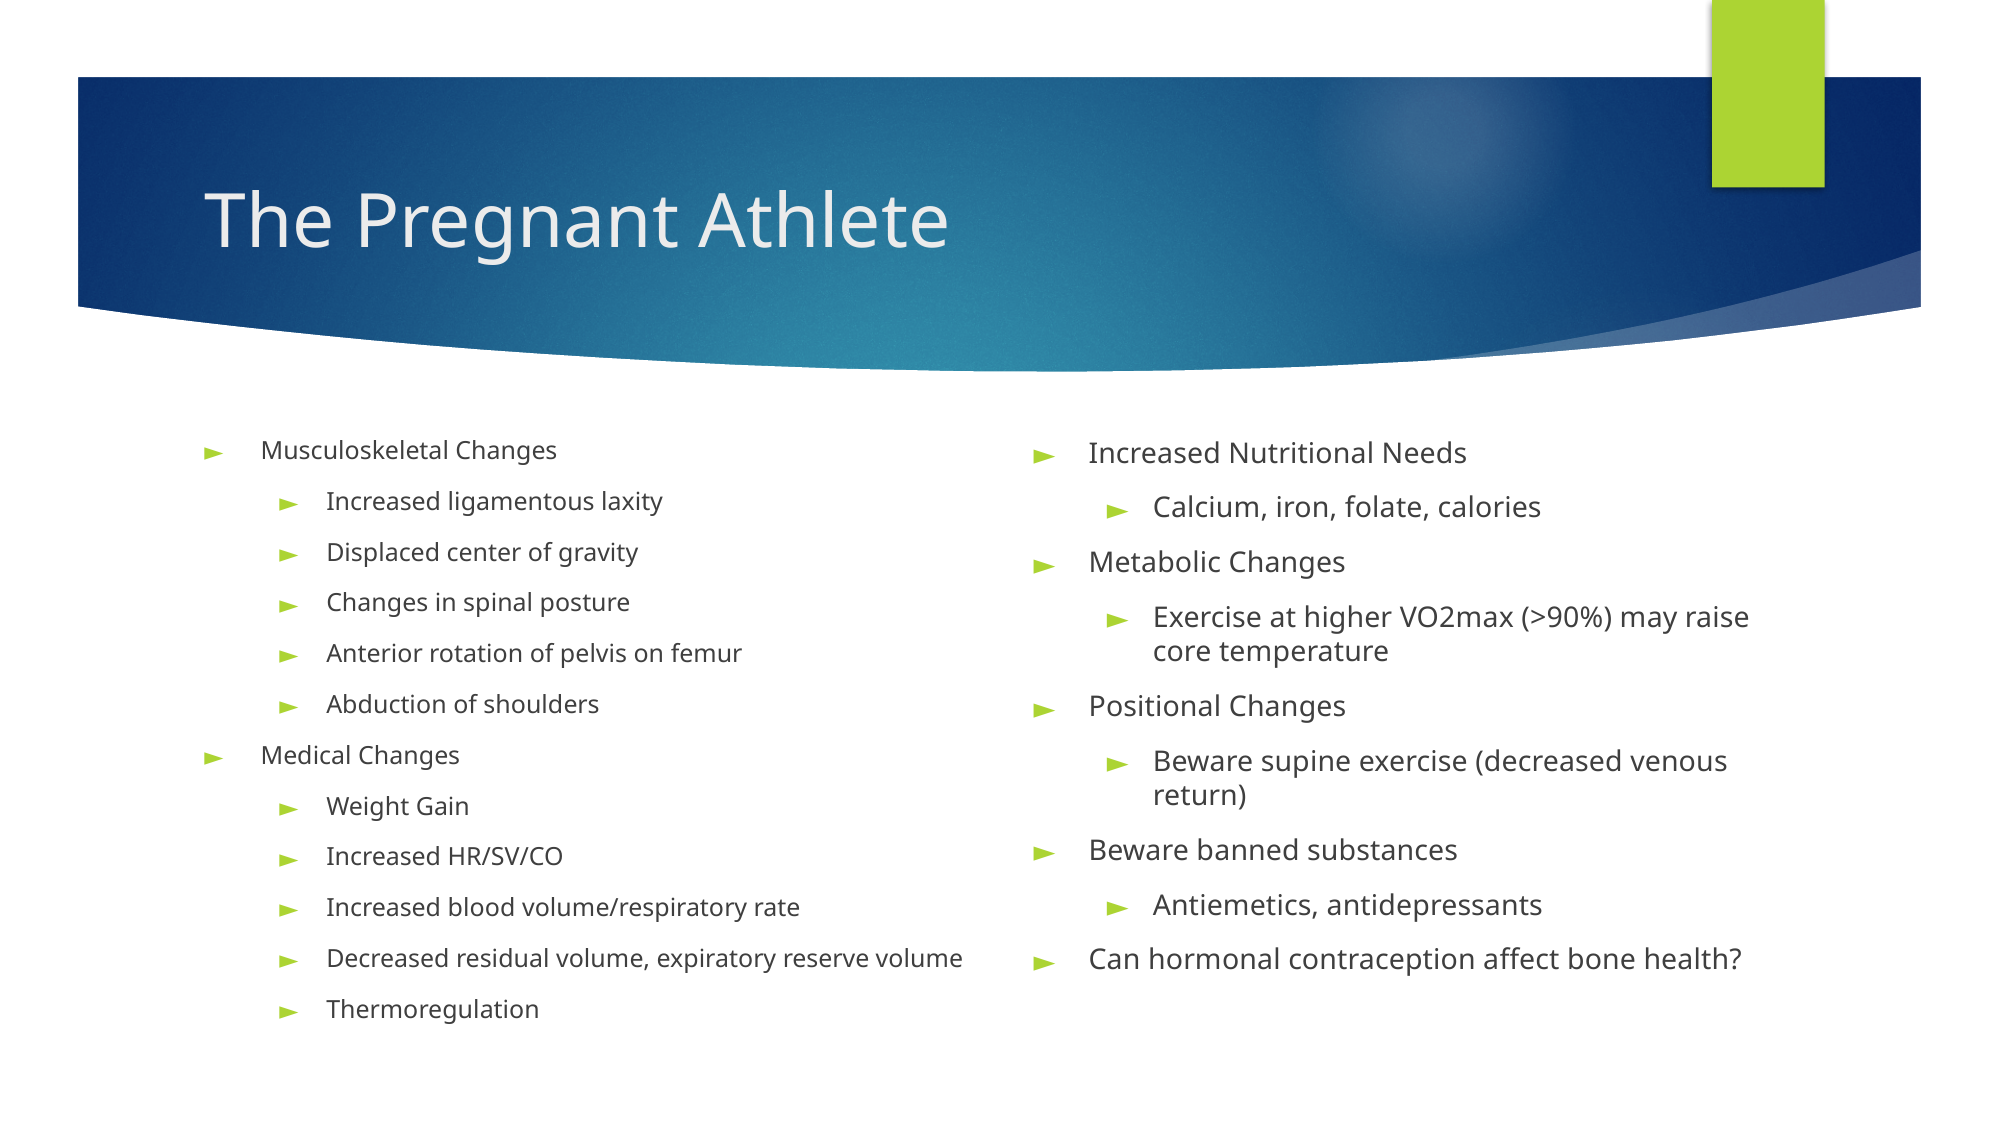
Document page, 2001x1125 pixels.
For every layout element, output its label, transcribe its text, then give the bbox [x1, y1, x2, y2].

list Musculoskeletal Changes Increased ligamentous laxity Displaced center of gravity Changes in spinal posture Anterior rotation of pelvis on femur Abduction of shoulders Medical Changes Weight Gain Increased HR/SV/CO Increased blood volume/respiratory rate Decreased residual volume, expiratory reserve volume Thermoregulation [189, 427, 981, 988]
picture [79, 78, 1920, 371]
list Increased Nutritional Needs Calcium, iron, folate, calories Metabolic Changes Exercise at higher VO2max (>90%) may raise core temperature Positional Changes Beware supine exercise (decreased venous return) Beware banned substances Antiemetics, antidepressants Can hormonal contraception affect bone health? [1018, 427, 1810, 988]
title The Pregnant Athlete [189, 159, 1627, 276]
